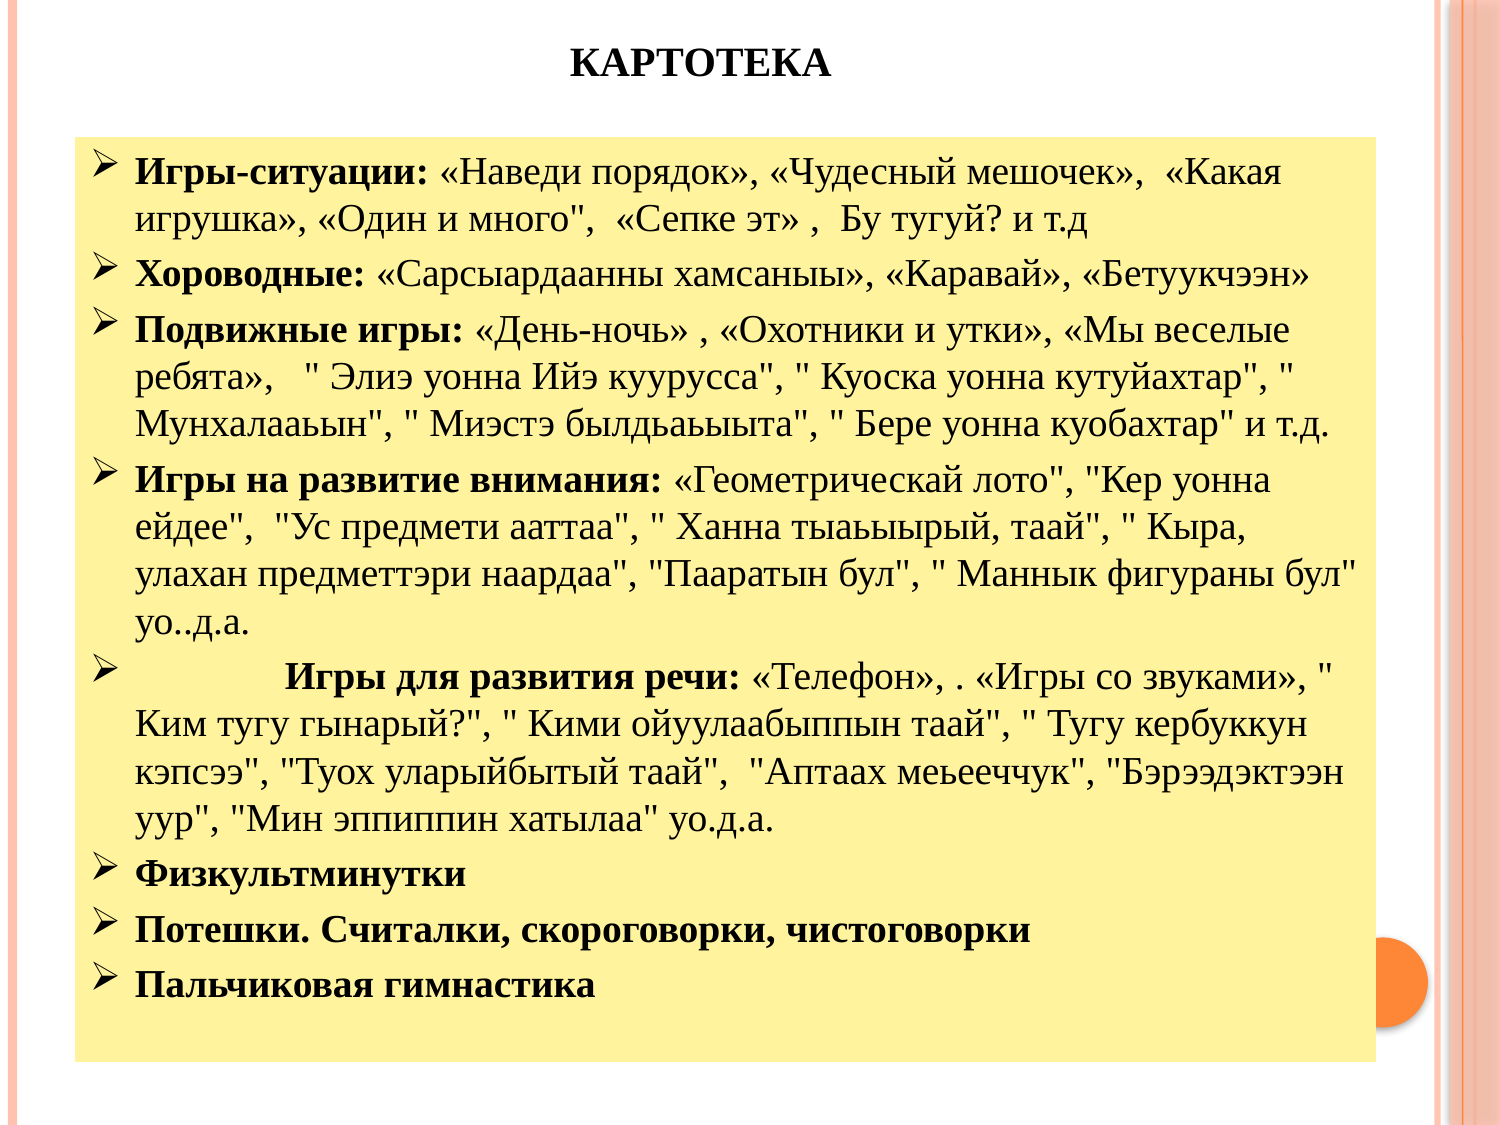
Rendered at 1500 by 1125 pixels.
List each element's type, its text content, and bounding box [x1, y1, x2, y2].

title Картотека [88, 0, 1314, 93]
list Игры-ситуации: «Наведи порядок», «Чудесный мешочек», «Какая игрушка», «Один и много", «Сепке эт» , Бу тугуй? и т.д Хороводные: «Сарсыардаанны хамсаныы», «Каравай», «Бетуукчээн» Подвижные игры: «День-ночь» , «Охотники и утки», «Мы веселые ребята», " Элиэ уонна Ийэ куурусса", " Куоска уонна кутуйахтар", " Мунхалааьын", " Миэстэ былдьаьыыта", " Бере уонна куобахтар" и т.д. Игры на развитие внимания: «Геометрическай лото", "Кер уонна ейдее", "Ус предмети ааттаа", " Ханна тыаьыырый, таай", " Кыра, улахан предметтэри наардаа", "Пааратын бул", " Маннык фигураны бул" уо..д.а. Игры для развития речи: «Телефон», . «Игры со звуками», " Ким тугу гынарый?", " Кими ойуулаабыппын таай", " Тугу кербуккун кэпсээ", "Туох уларыйбытый таай", "Аптаах меьееччук", "Бэрээдэктээн уур", "Мин эппиппин хатылаа" уо.д.а. Физкультминутки Потешки. Считалки, скороговорки, чистоговорки Пальчиковая гимнастика [75, 137, 1376, 1062]
